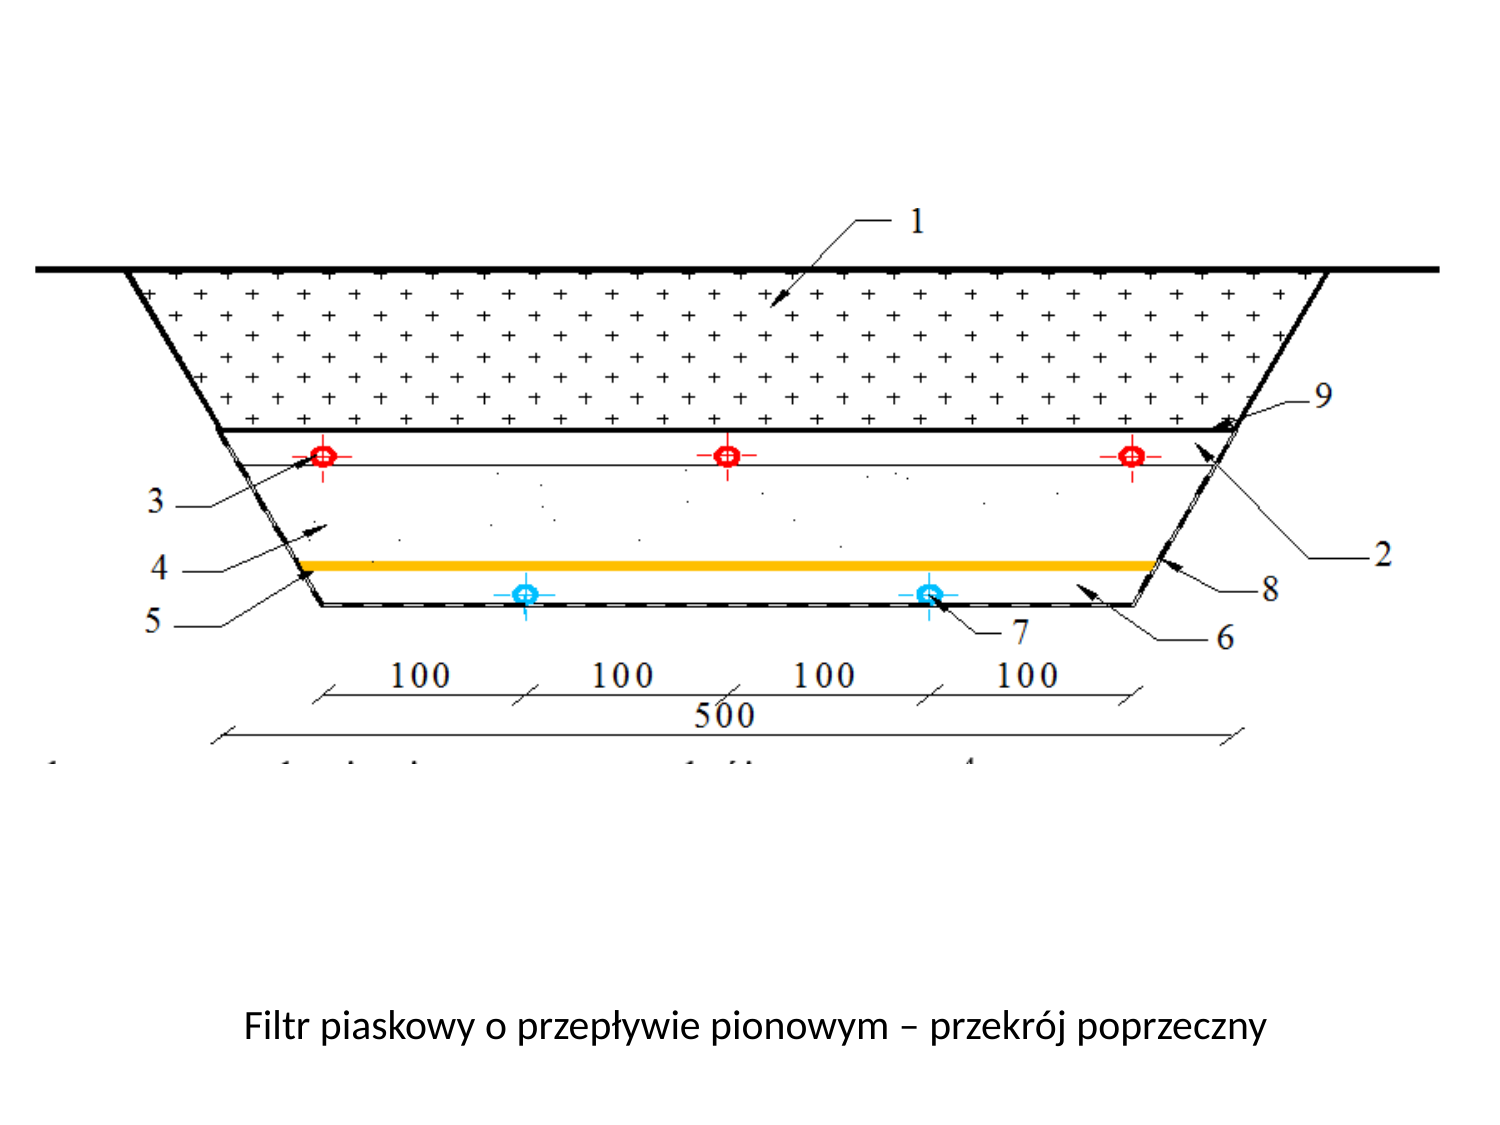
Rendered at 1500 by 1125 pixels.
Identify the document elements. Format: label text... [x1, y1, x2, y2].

text_box Filtr piaskowy o przepływie pionowym – przekrój poprzeczny [35, 964, 1477, 1083]
picture [35, 207, 1469, 764]
